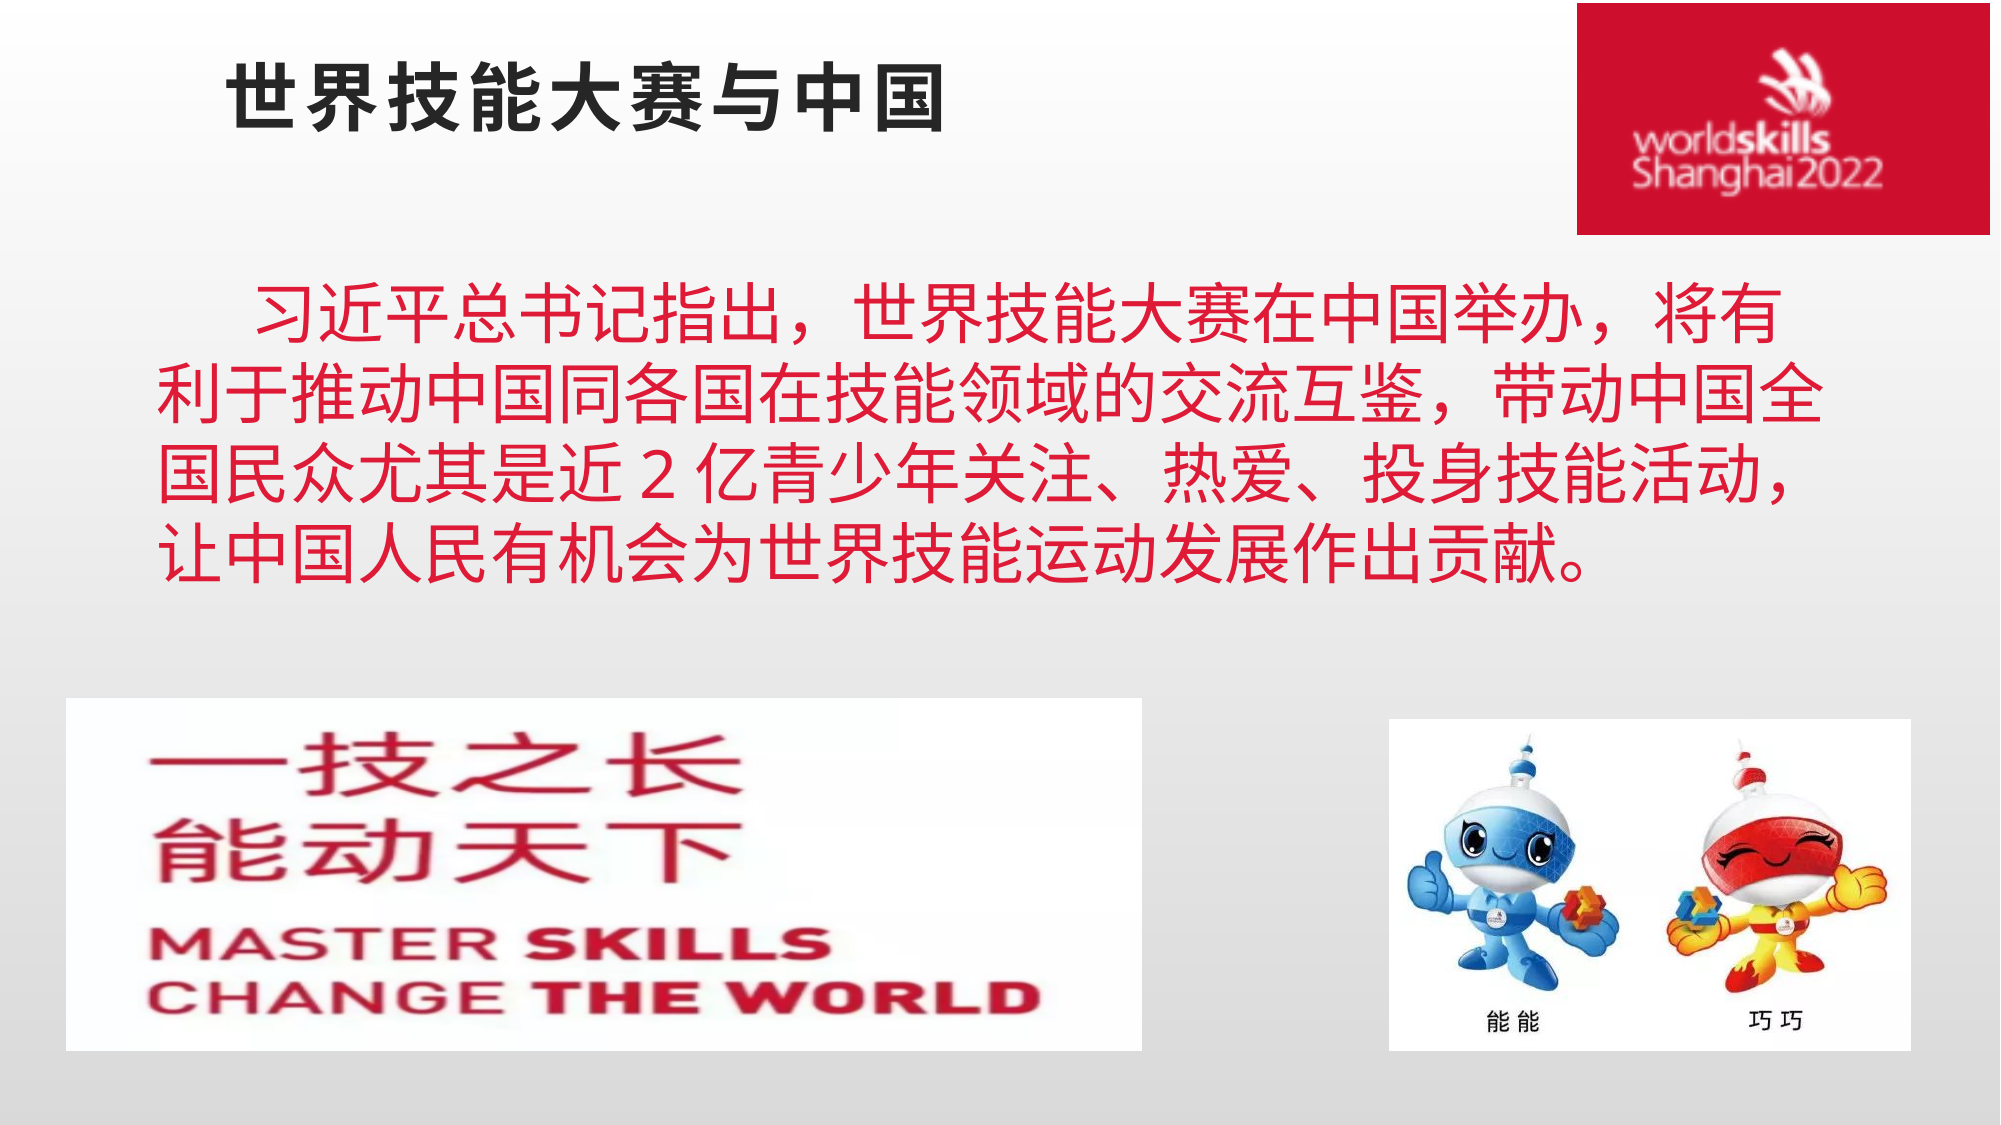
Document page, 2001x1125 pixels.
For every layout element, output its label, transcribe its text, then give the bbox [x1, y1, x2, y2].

picture [66, 698, 1142, 1051]
text_box 习近平总书记指出，世界技能大赛在中国举办，将有利于推动中国同各国在技能领域的交流互鉴，带动中国全国民众尤其是近2亿青少年关注、热爱、投身技能活动，让中国人民有机会为世界技能运动发展作出贡献。 [142, 264, 1858, 600]
text_box 世界技能大赛与中国 [208, 43, 1058, 239]
picture [1389, 719, 1911, 1051]
picture [1577, 3, 1990, 235]
